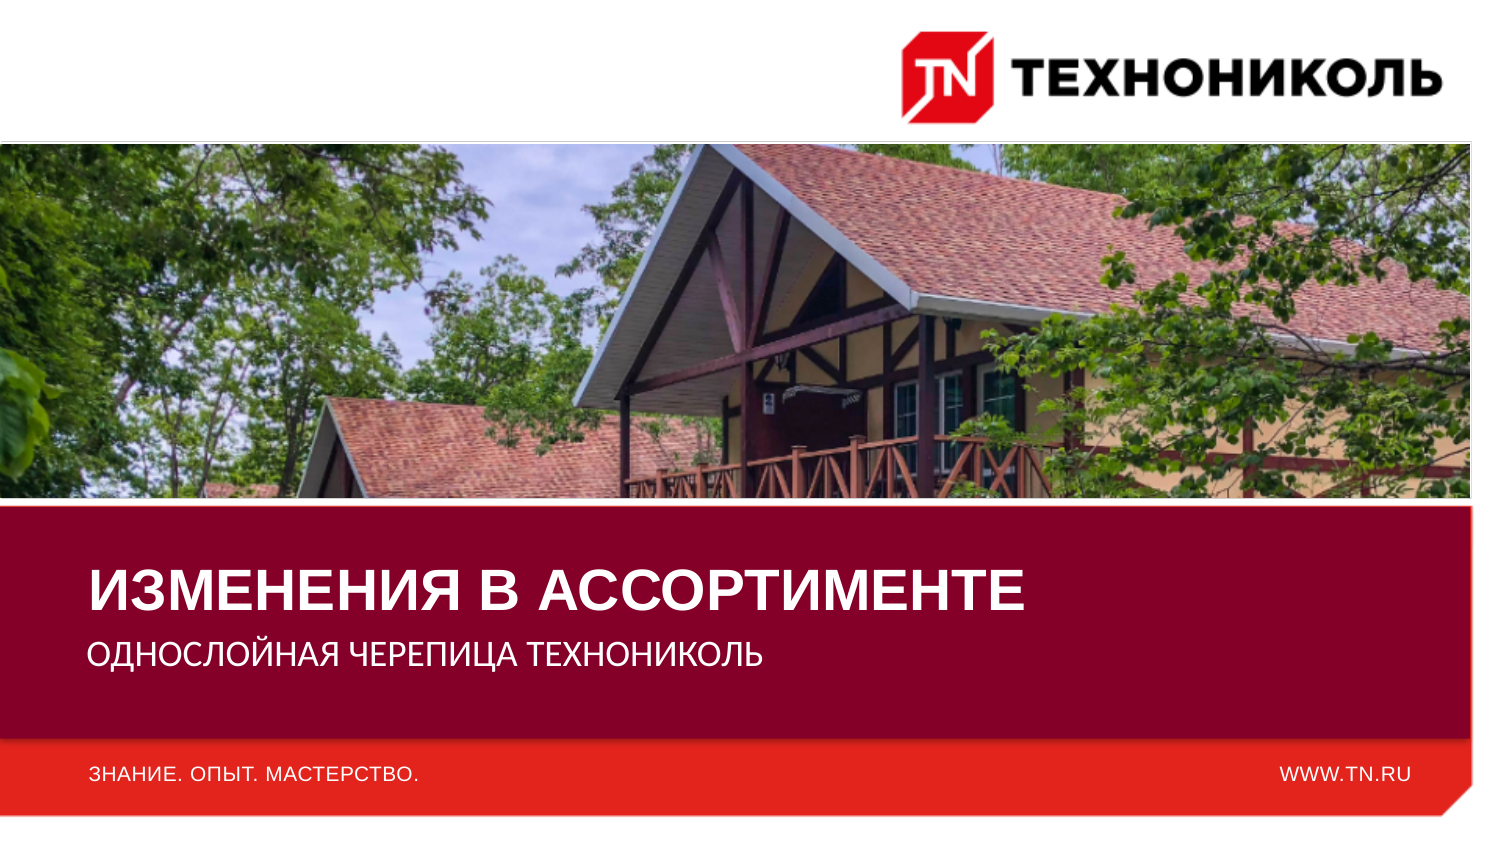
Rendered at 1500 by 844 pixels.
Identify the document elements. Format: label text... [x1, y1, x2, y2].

text_box ОДНОСЛОЙНАЯ ЧЕРЕПИЦА ТЕХНОНИКОЛЬ [71, 621, 1032, 682]
picture [0, 144, 1471, 498]
title Изменения в ассортименте [88, 563, 1412, 728]
text_box [0, 506, 1471, 739]
